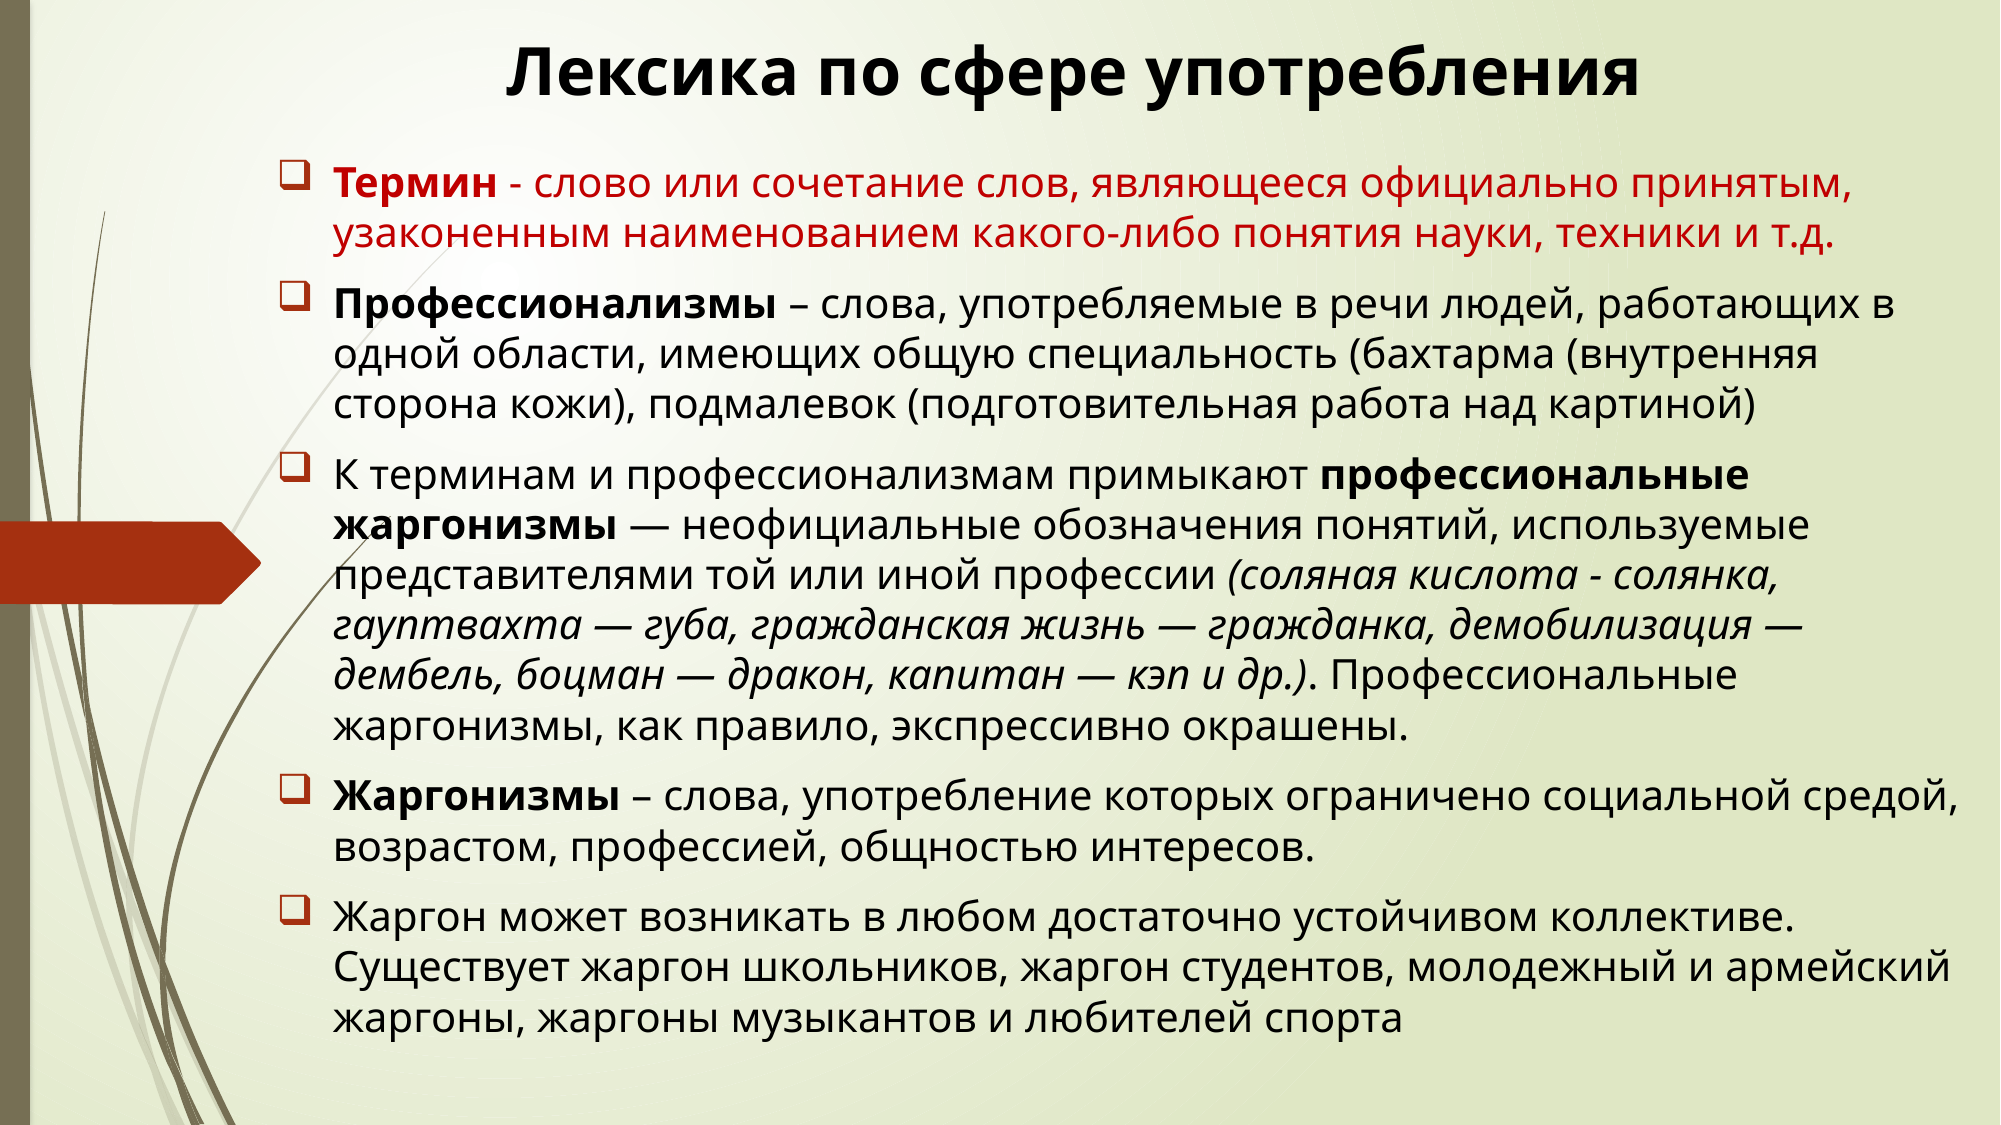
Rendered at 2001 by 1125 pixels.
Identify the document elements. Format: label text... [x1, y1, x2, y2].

title Лексика по сфере употребления [261, 1, 1888, 117]
list Термин - слово или сочетание слов, являющееся официально принятым, узаконенным наименованием какого-либо понятия науки, техники и т.д. Профессионализмы – слова, употребляемые в речи людей, работающих в одной области, имеющих общую специальность (бахтарма (внутренняя сторона кожи), подмалевок (подготовительная работа над картиной) К терминам и профессионализмам примыкают профессиональные жаргонизмы — неофициальные обозначения понятий, используемые представителями той или иной профессии (соляная кислота - солянка, гауптвахта — губа, гражданская жизнь — гражданка, демобилизация — дембель, боцман — дракон, капитан — кэп и др.). Профессиональные жаргонизмы, как правило, экспрессивно окрашены. Жаргонизмы – слова, употребление которых ограничено социальной средой, возрастом, профессией, общностью интересов. Жаргон может возникать в любом достаточно устойчивом коллективе. Существует жаргон школьников, жаргон студентов, молодежный и армейский жаргоны, жаргоны музыкантов и любителей спорта [261, 148, 1981, 1125]
